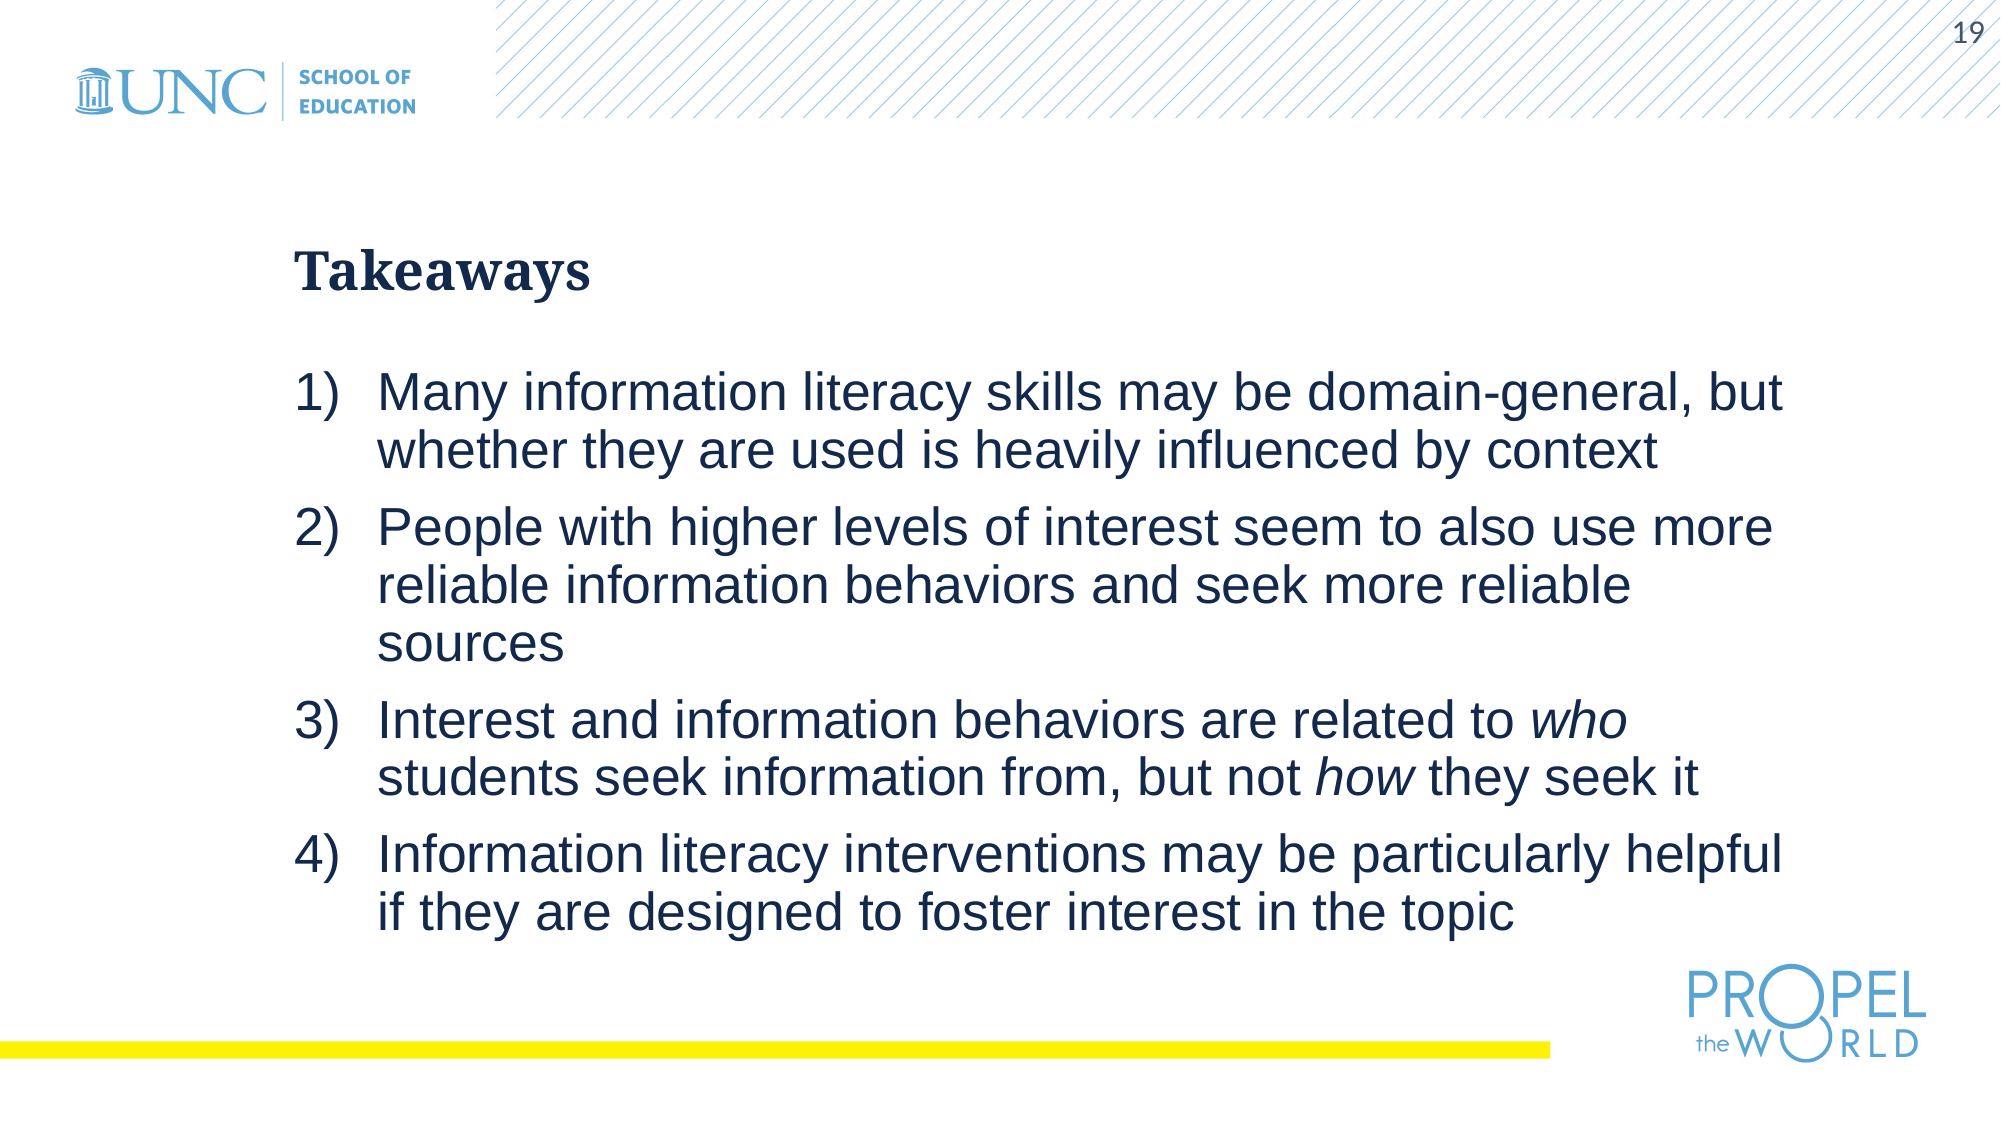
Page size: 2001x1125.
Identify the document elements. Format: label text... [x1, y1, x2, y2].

picture [0, 0, 2001, 1125]
slide_number 19 [1550, 0, 2000, 60]
list Many information literacy skills may be domain-general, but whether they are used is heavily influenced by context People with higher levels of interest seem to also use more reliable information behaviors and seek more reliable sources Interest and information behaviors are related to who students seek information from, but not how they seek it Information literacy interventions may be particularly helpful if they are designed to foster interest in the topic [279, 356, 1800, 983]
title Takeaways [279, 236, 1721, 311]
